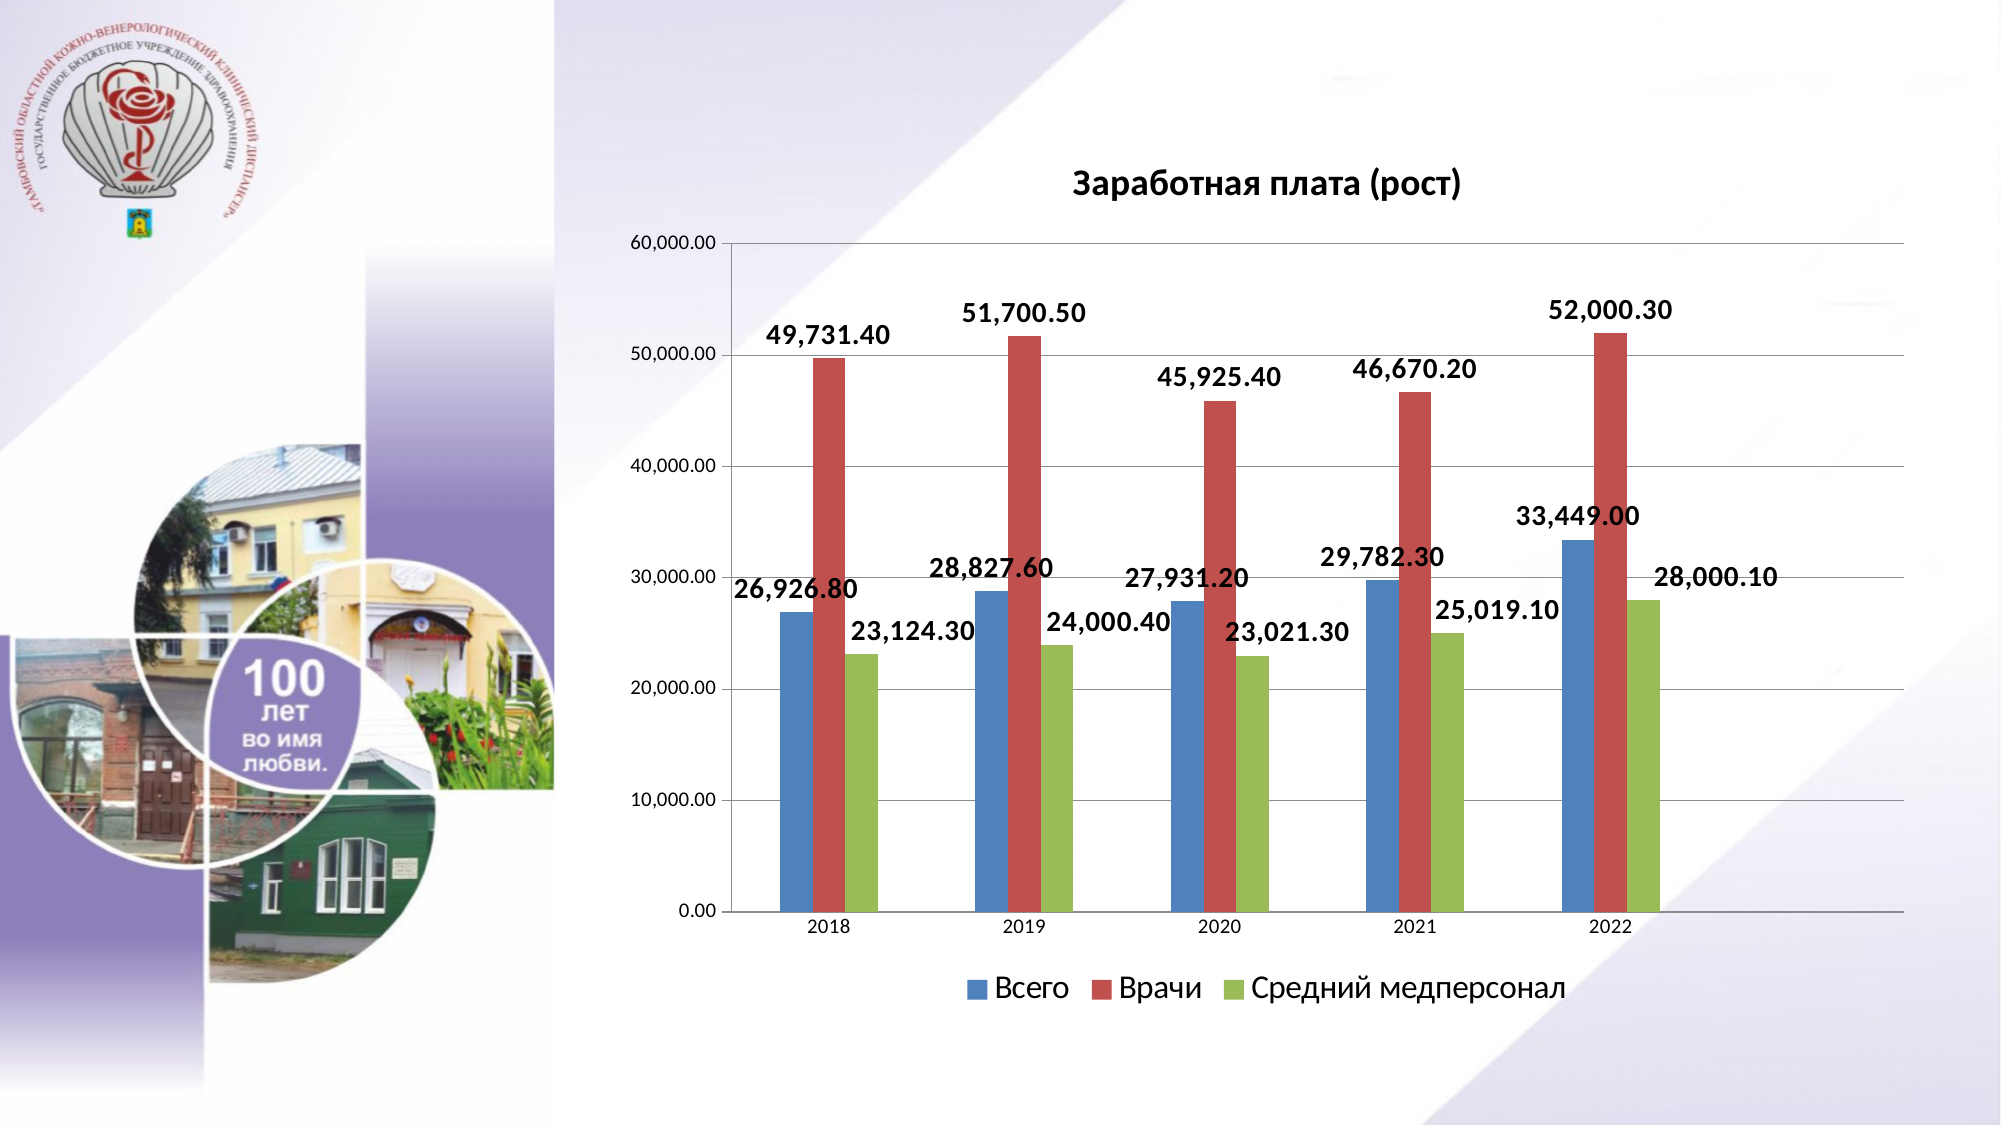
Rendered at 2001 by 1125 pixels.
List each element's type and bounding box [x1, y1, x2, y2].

chart [603, 130, 1931, 1013]
picture [0, 0, 2001, 1125]
